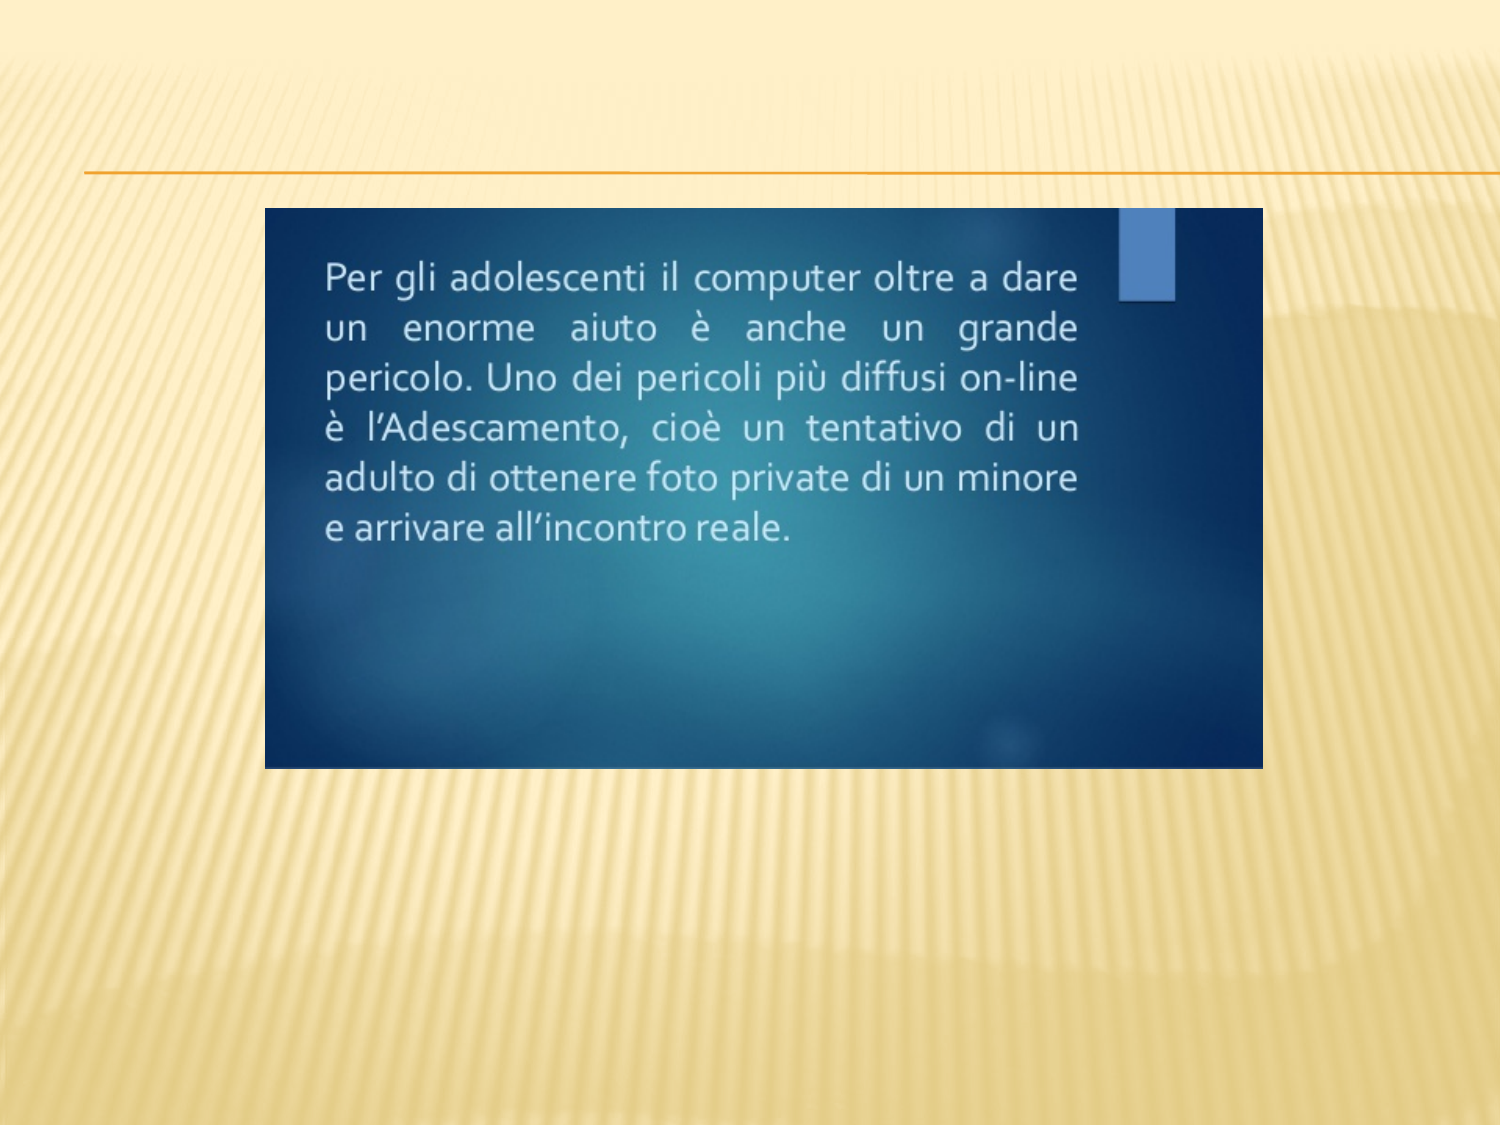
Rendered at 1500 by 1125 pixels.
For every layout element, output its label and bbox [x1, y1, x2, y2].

picture [265, 207, 1263, 770]
